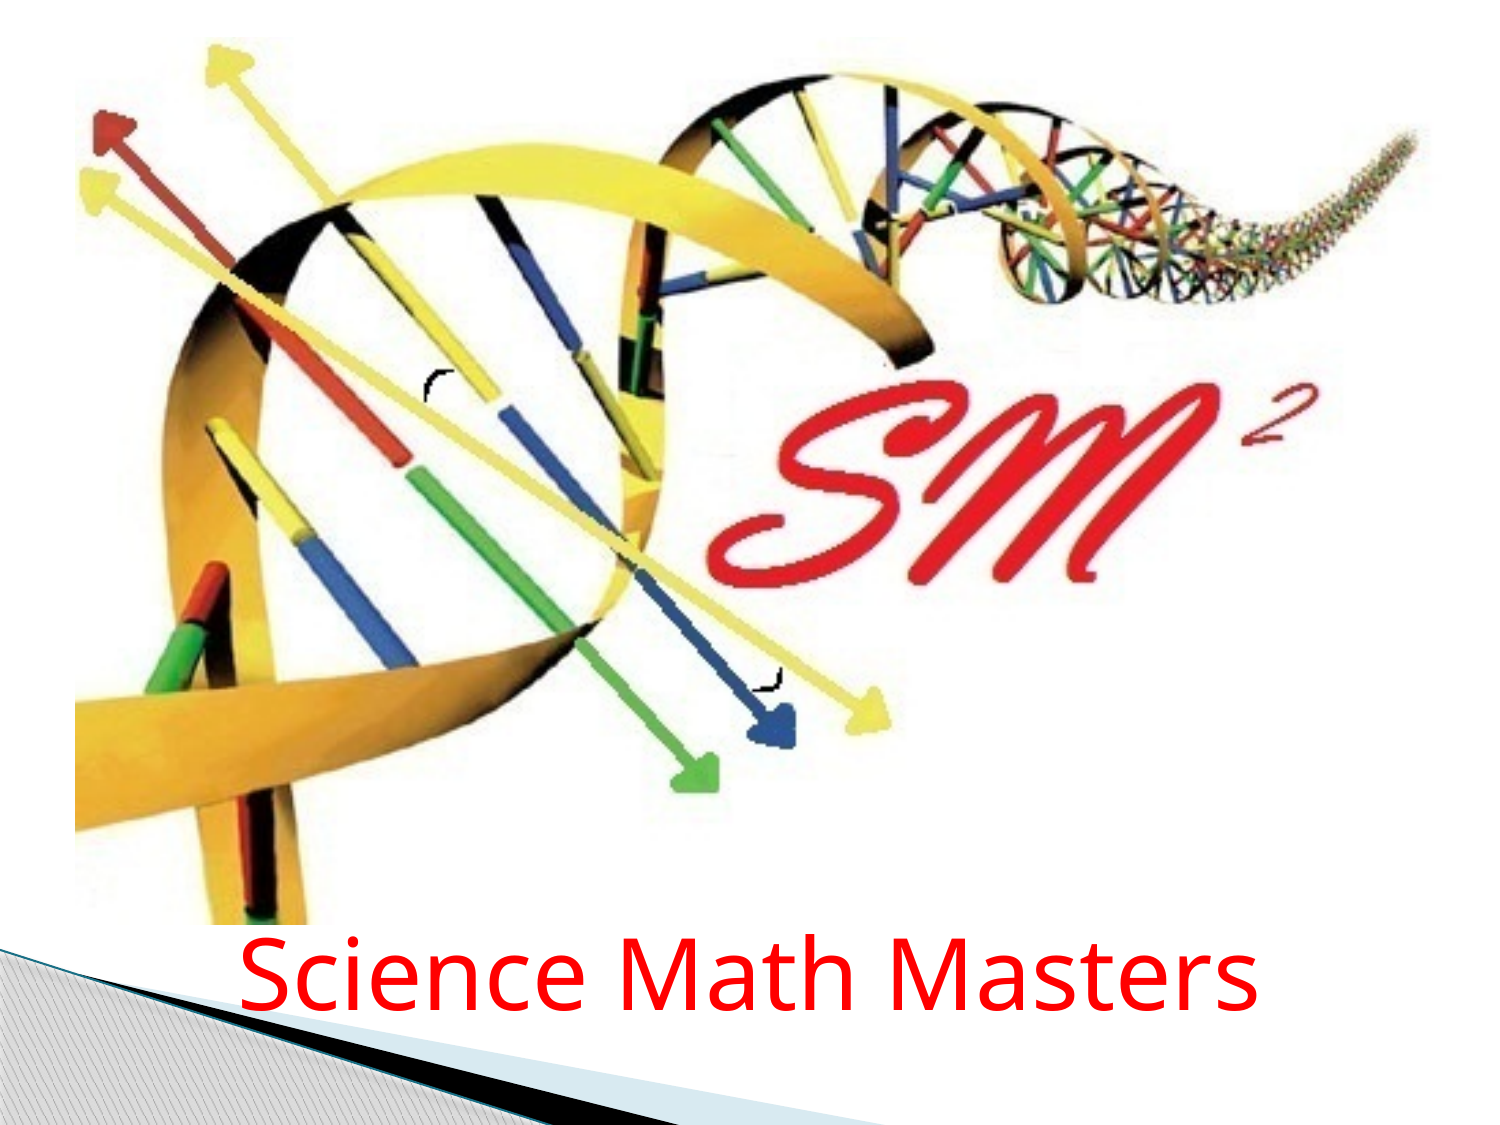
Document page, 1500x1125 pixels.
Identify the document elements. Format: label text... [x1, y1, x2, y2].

picture [74, 37, 1442, 926]
text_box Science Math Masters [112, 937, 1388, 1092]
